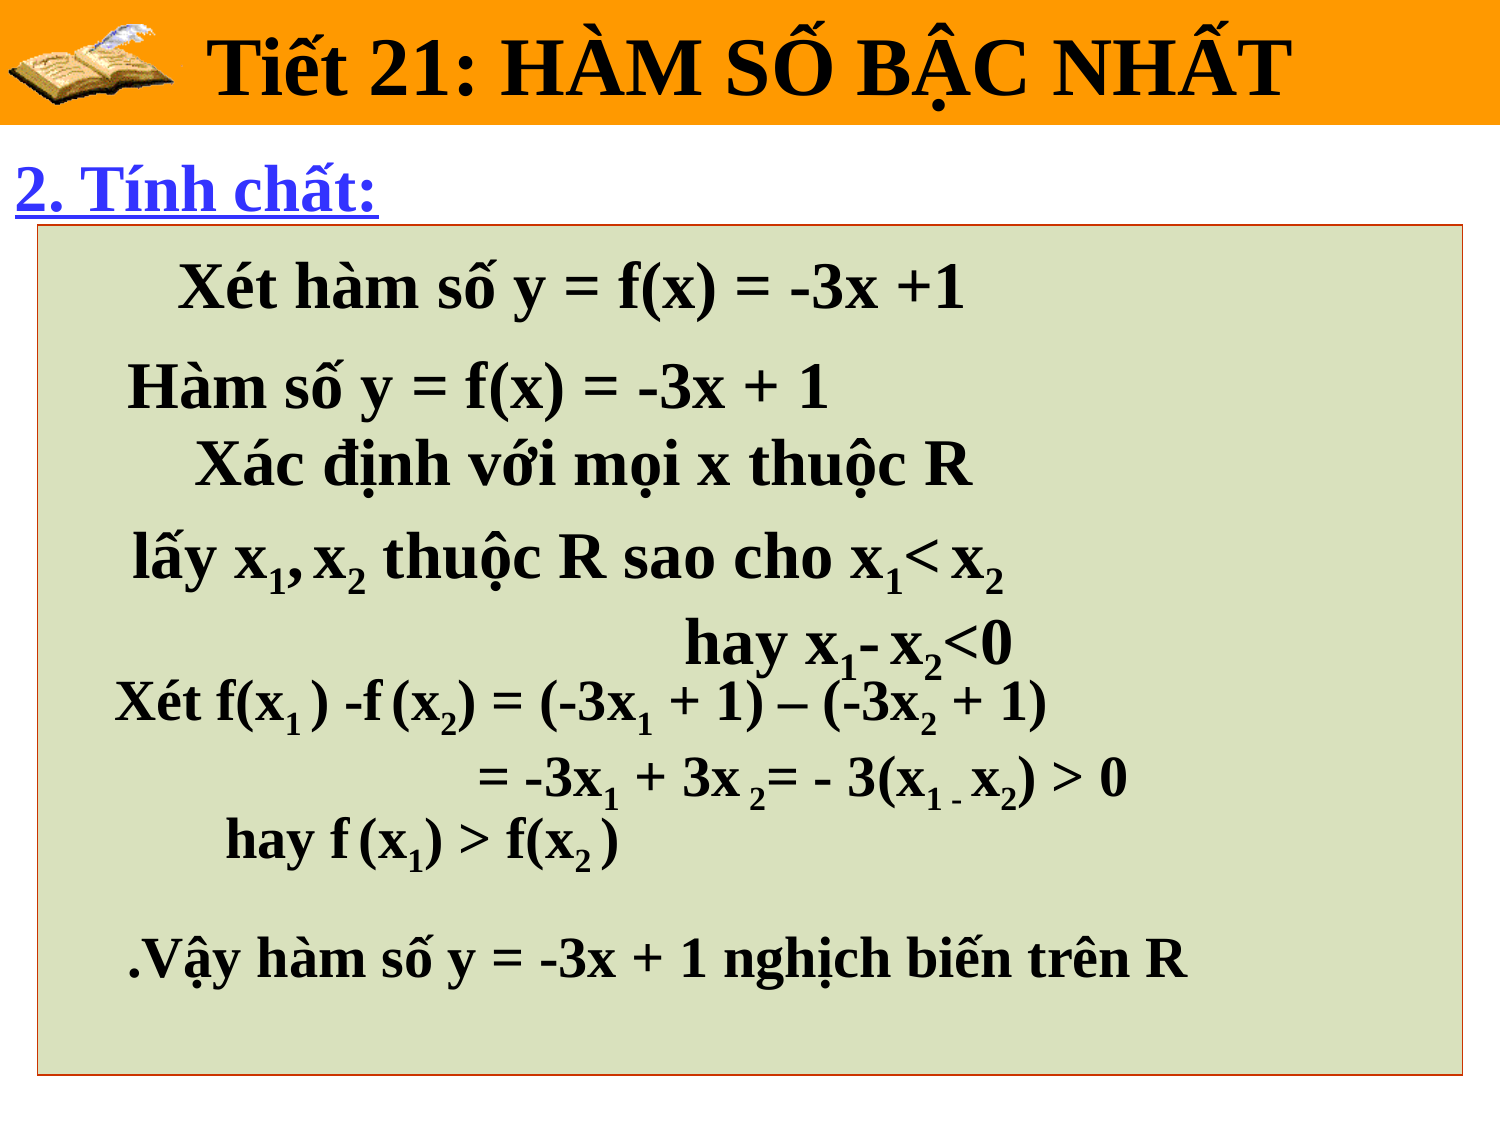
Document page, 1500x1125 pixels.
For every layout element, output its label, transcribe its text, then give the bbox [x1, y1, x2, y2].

text_box Xét f(x1 ) -f (x2) = (-3x1 + 1) – (-3x2 + 1) = -3x1 + 3x 2= - 3(x1 - x2) > 0 [99, 662, 1450, 825]
text_box Tiết 21: HÀM SỐ BẬC NHẤT [0, 0, 1500, 125]
text_box lấy x1, x2 thuộc R sao cho x1< x2 hay x1- x2<0 [0, 512, 1375, 613]
picture [0, 24, 213, 138]
text_box .Vậy hàm số y = -3x + 1 nghịch biến trên R [99, 924, 1300, 988]
text_box hay f (x1) > f(x2 ) [187, 799, 788, 863]
text_box [37, 224, 1463, 1075]
text_box Hàm số y = f(x) = -3x + 1 Xác định với mọi x thuộc R [112, 349, 1450, 413]
list Xét hàm số y = f(x) = -3x +1 [162, 249, 1076, 326]
text_box 2. Tính chất: [0, 137, 575, 263]
